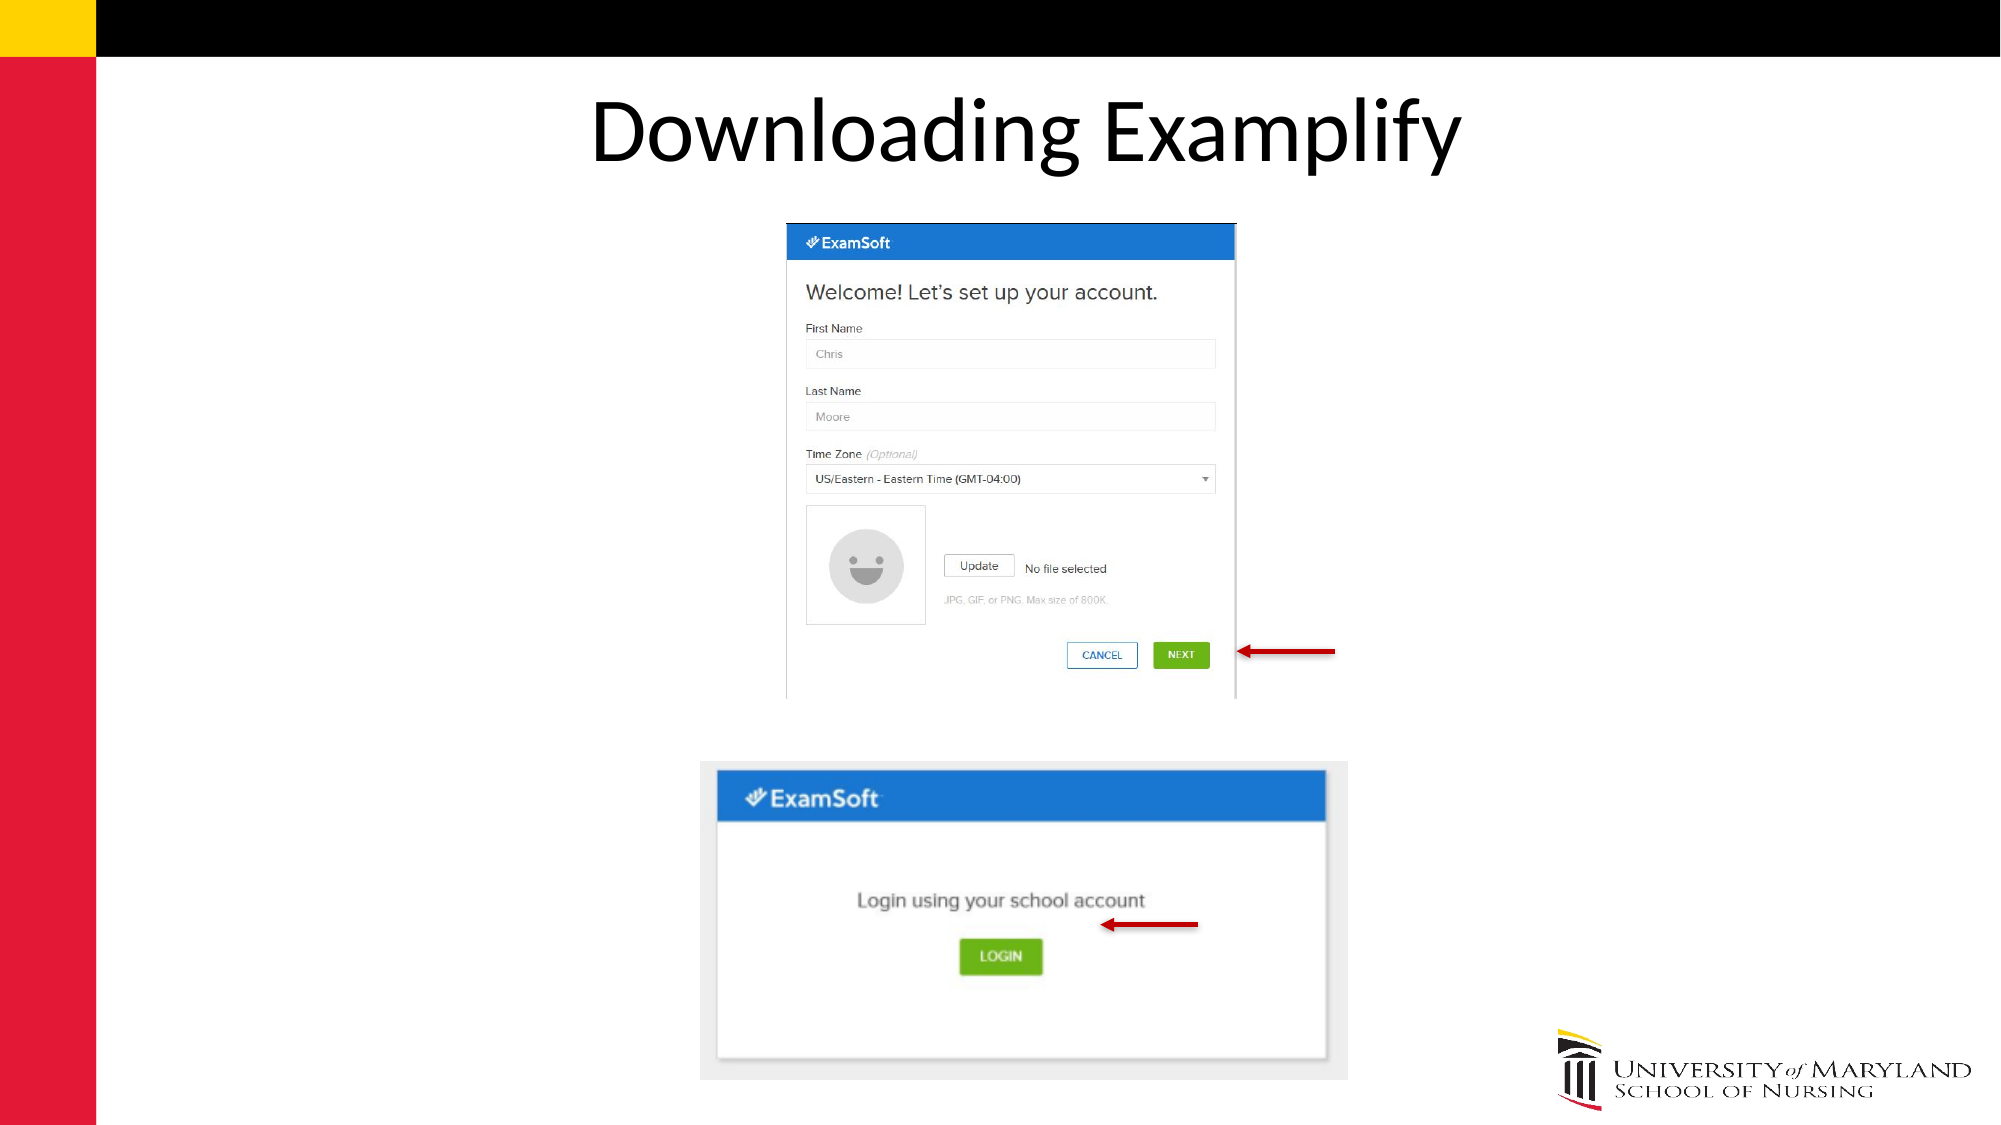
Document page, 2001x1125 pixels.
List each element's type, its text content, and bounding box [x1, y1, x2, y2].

text_box Downloading Examplify [324, 58, 1750, 192]
picture [0, 0, 2001, 1125]
